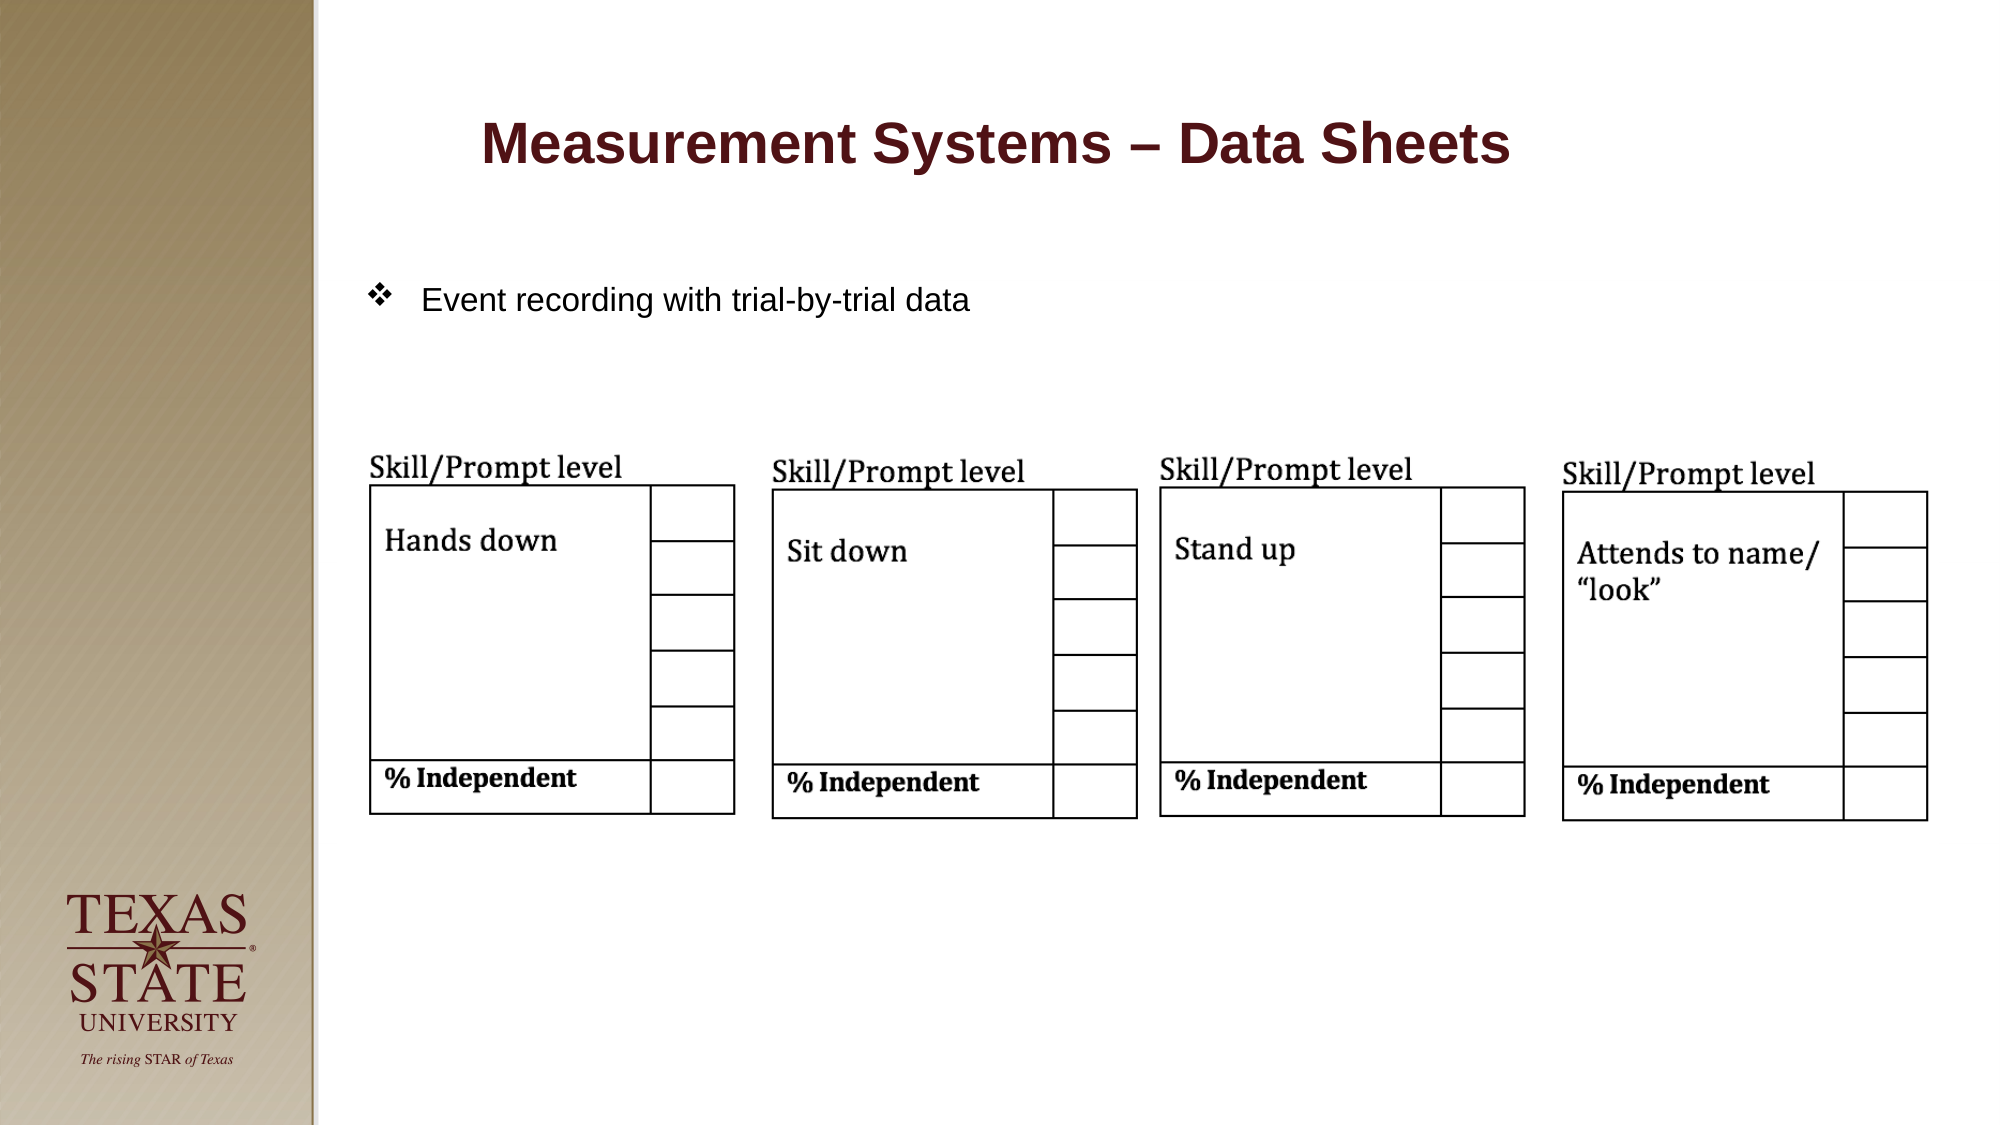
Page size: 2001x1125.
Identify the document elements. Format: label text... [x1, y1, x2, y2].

title Measurement Systems – Data Sheets [134, 31, 1860, 249]
list Event recording with trial-by-trial data [350, 270, 1860, 391]
picture [0, 0, 2000, 1125]
